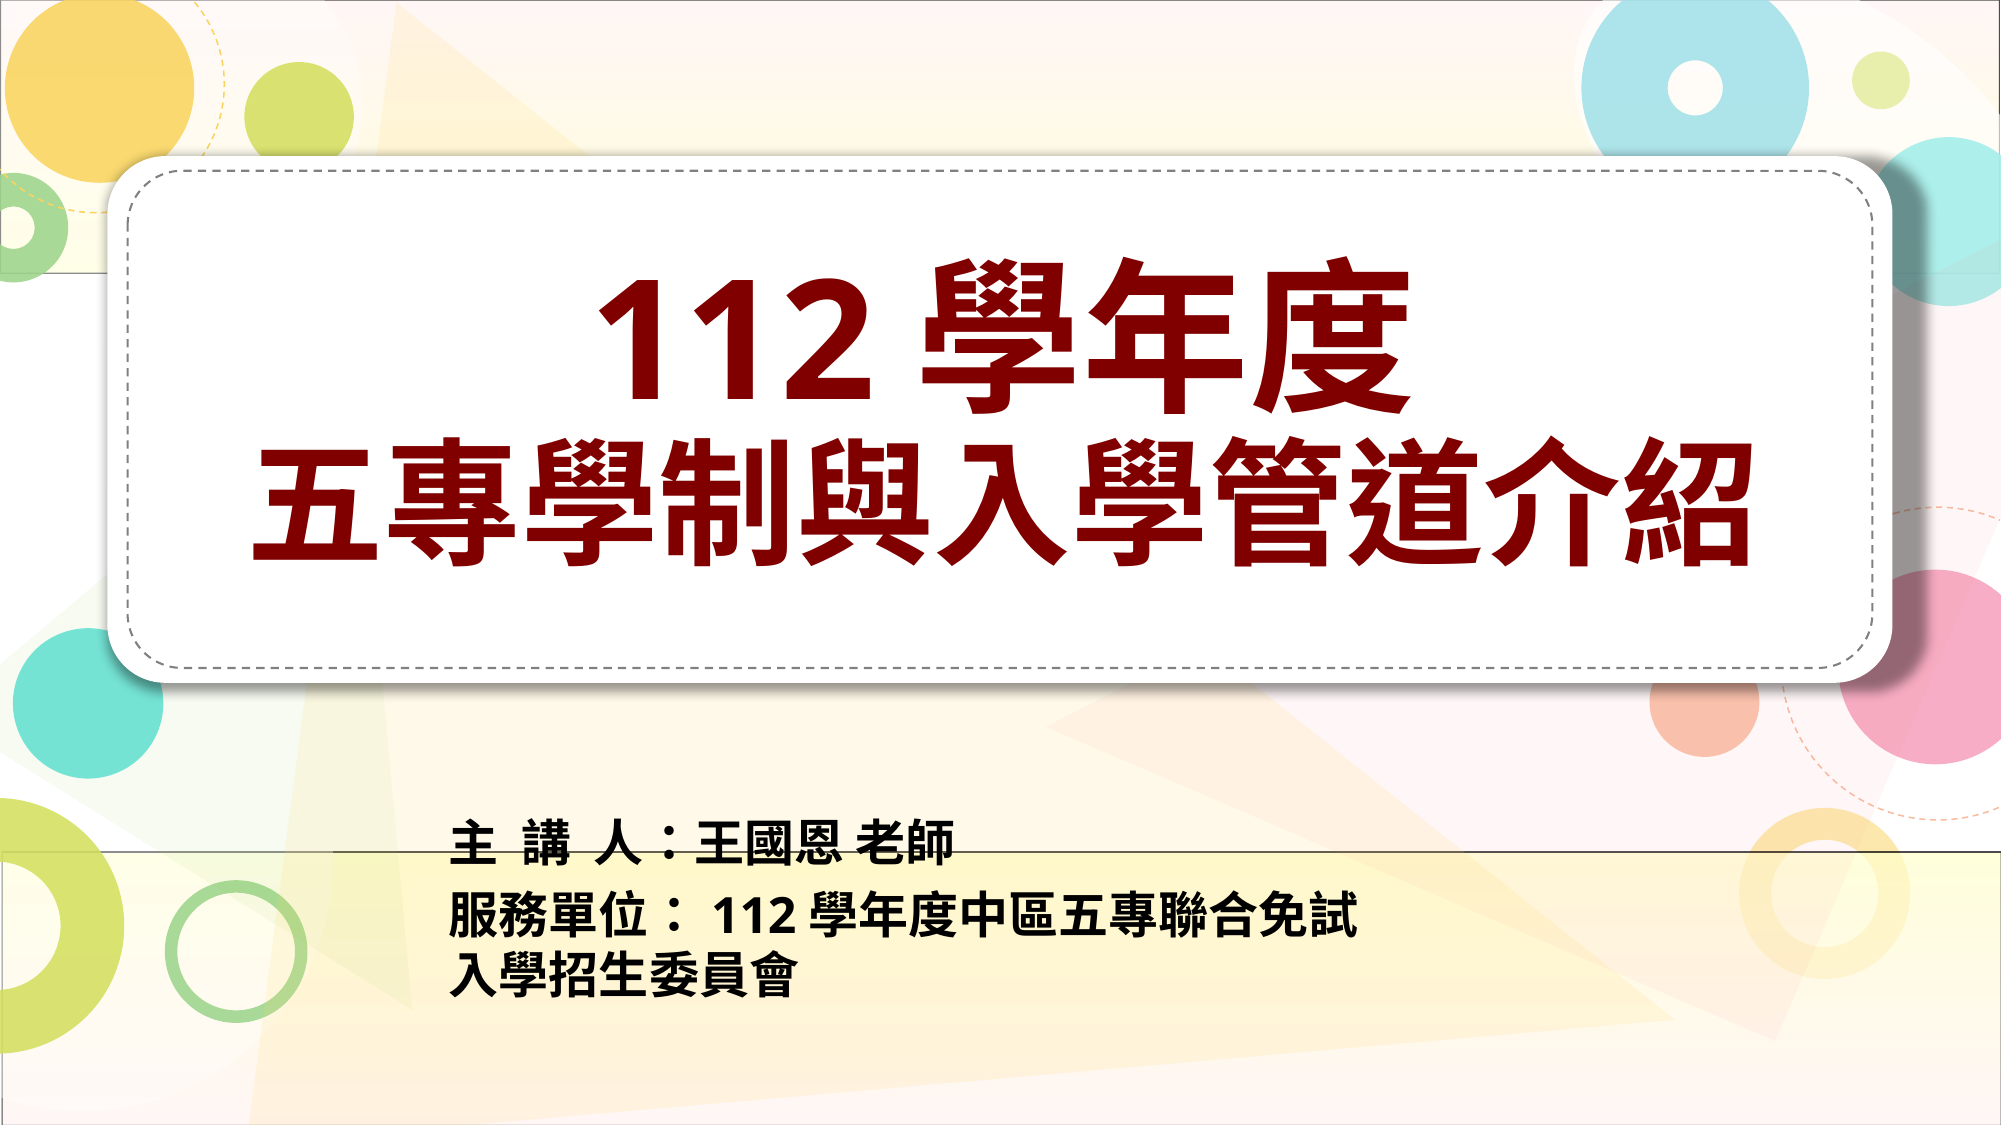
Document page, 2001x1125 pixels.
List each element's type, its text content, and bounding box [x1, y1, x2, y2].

text_box 112學年度 五專學制與入學管道介紹 [152, 258, 1853, 592]
text_box 主 講 人：王國恩 老師 服務單位：112學年度中區五專聯合免試入學招生委員會 [434, 803, 1393, 1012]
